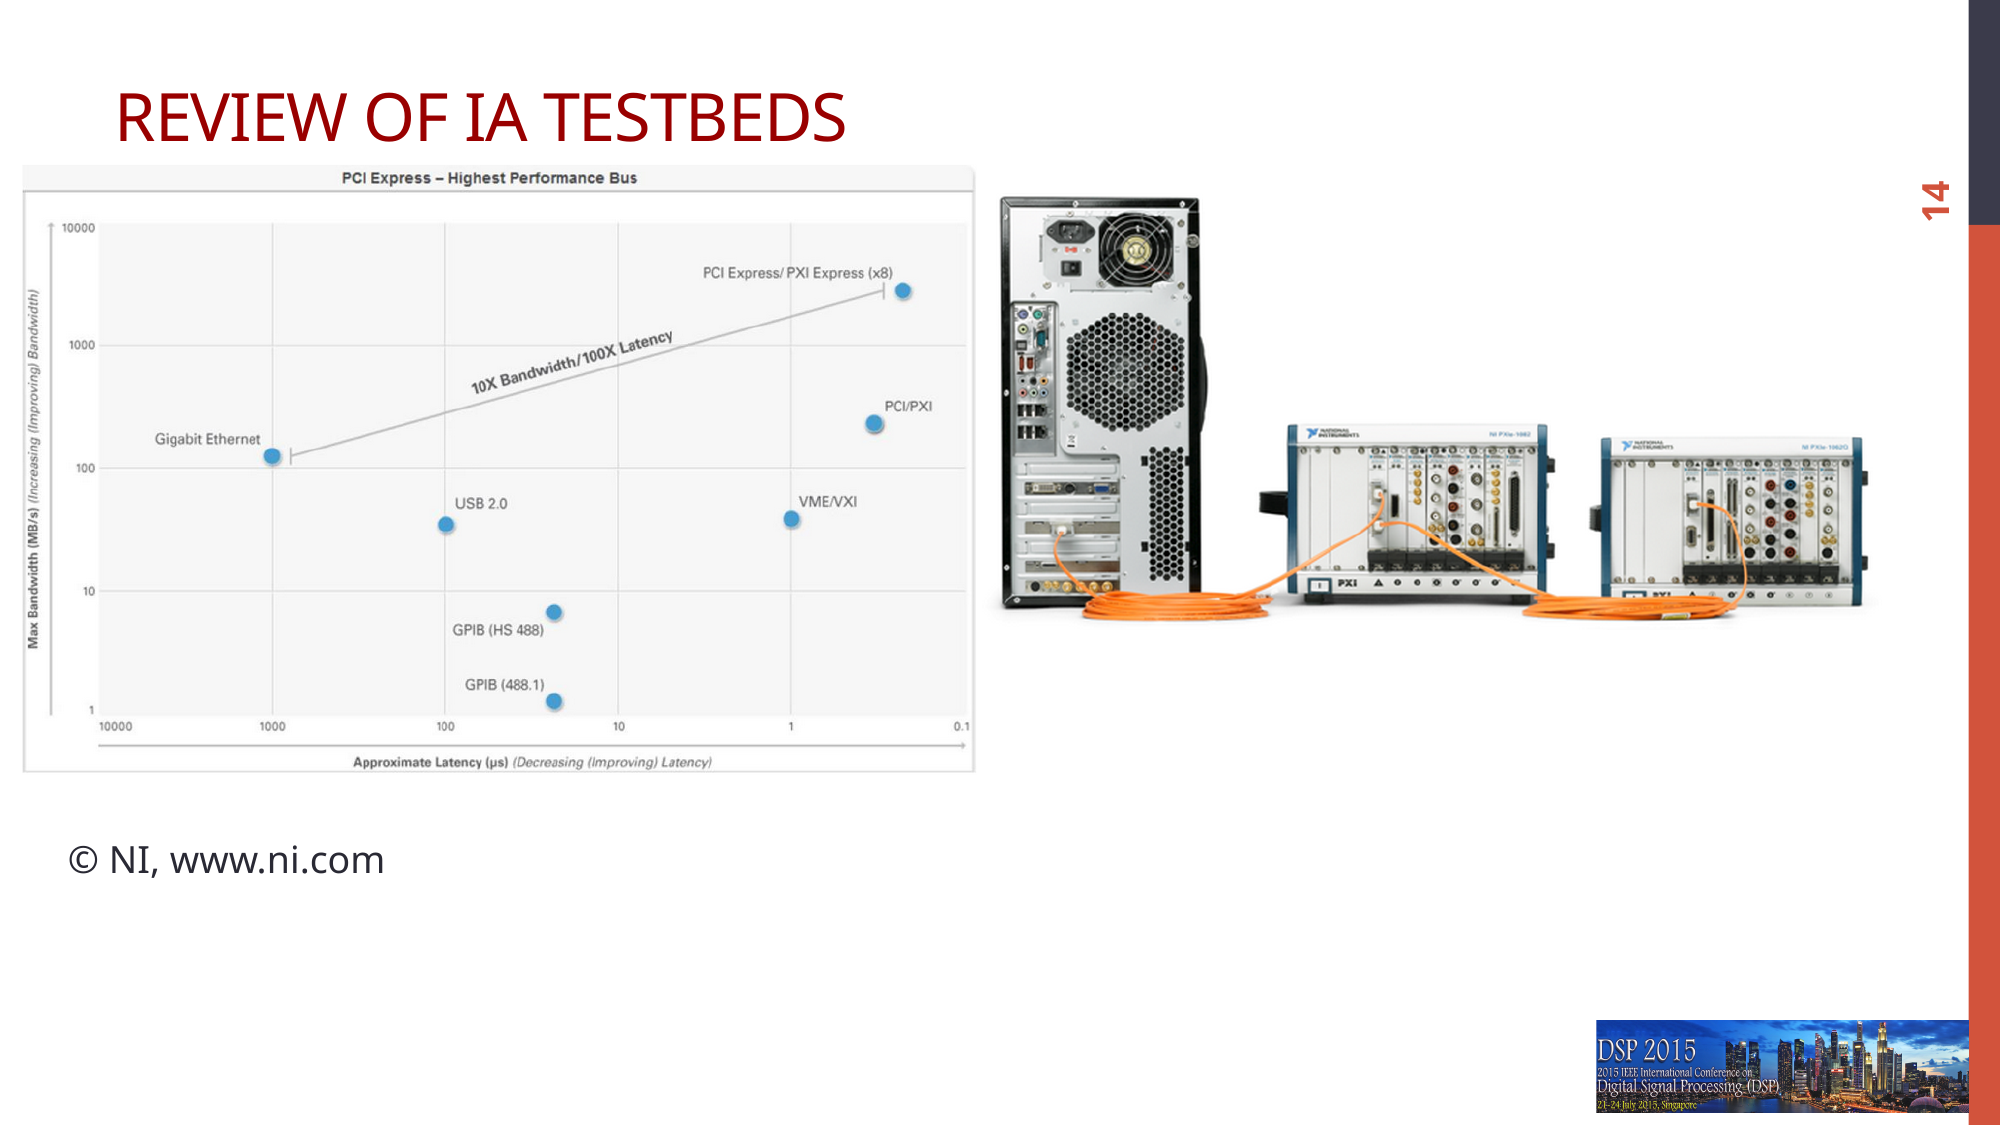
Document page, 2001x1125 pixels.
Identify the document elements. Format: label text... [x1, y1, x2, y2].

title REVIEW OF IA TESTBEDS [99, 25, 1865, 163]
slide_number 14 [1892, 132, 1982, 239]
picture [1596, 1020, 1969, 1113]
picture [22, 164, 1893, 775]
text_box © NI, www.ni.com [53, 828, 401, 889]
